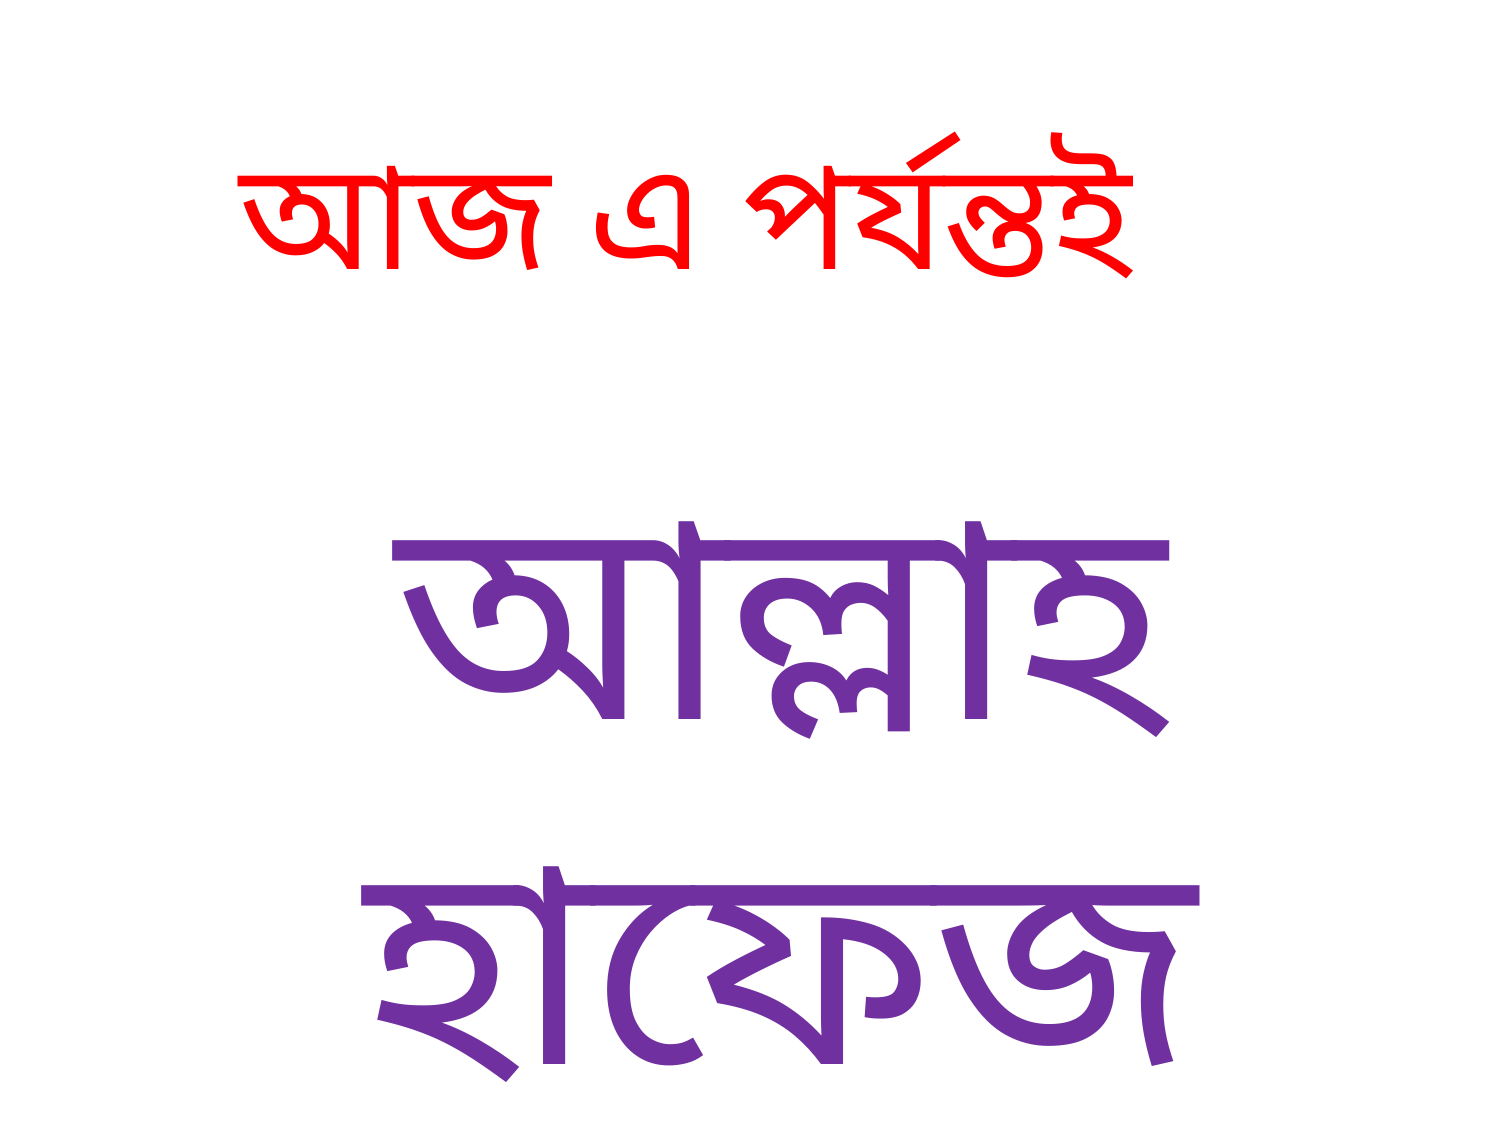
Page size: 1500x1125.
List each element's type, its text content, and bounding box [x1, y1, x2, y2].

text_box আল্লাহ হাফেজ [187, 424, 1375, 1125]
text_box আজ এ পর্যন্তই [224, 112, 1263, 308]
